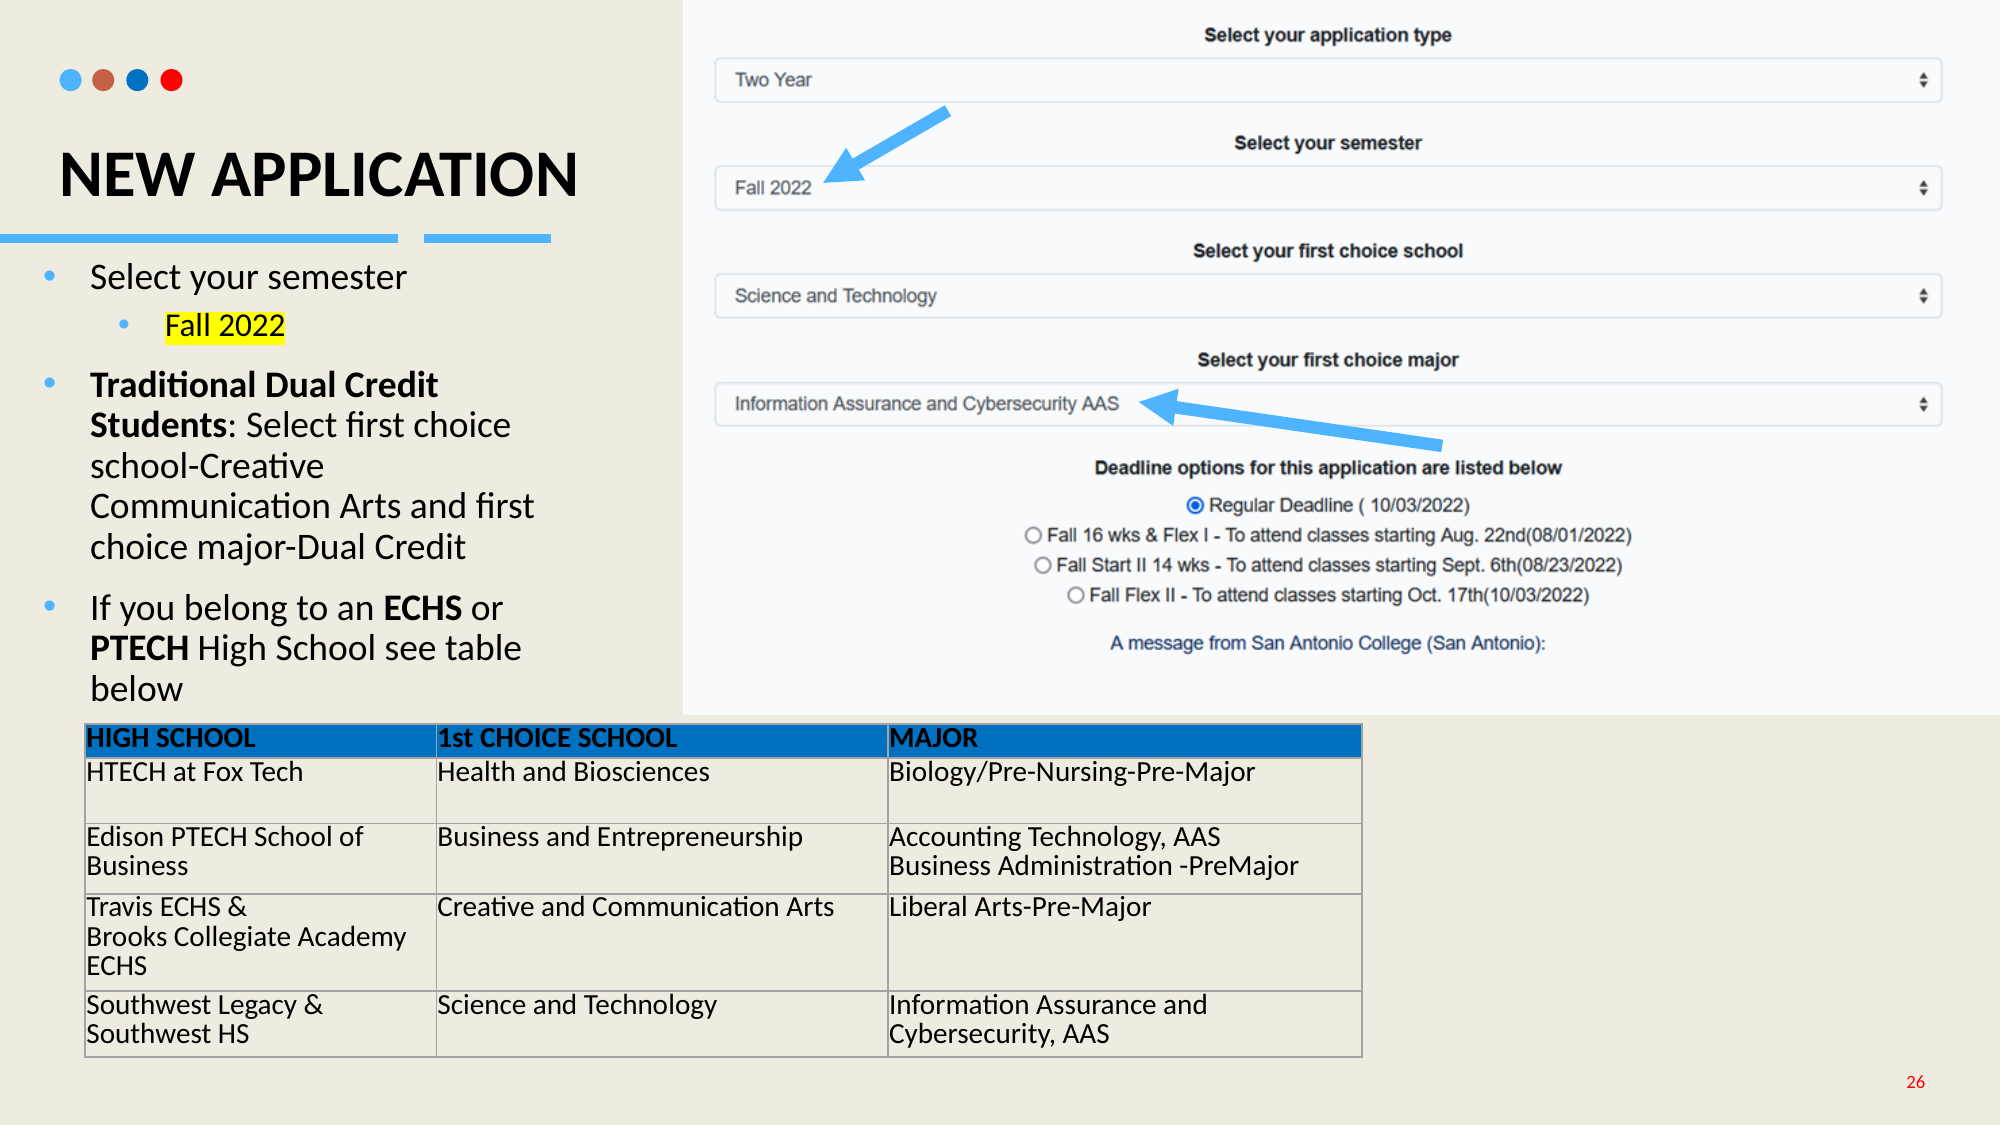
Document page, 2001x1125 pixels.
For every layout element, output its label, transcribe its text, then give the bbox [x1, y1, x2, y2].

slide_number 26 [1490, 1060, 1941, 1102]
table_cell Health and Biosciences [437, 759, 887, 823]
table_header HIGH SCHOOL [86, 725, 436, 757]
table_cell Creative and Communication Arts [437, 895, 887, 990]
table_cell Science and Technology [437, 992, 887, 1056]
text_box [1138, 401, 1443, 446]
table_cell Travis ECHS & Brooks Collegiate Academy ECHS [86, 895, 436, 990]
table_cell Edison PTECH School of Business [86, 824, 436, 893]
table_cell Business and Entrepreneurship [437, 824, 887, 893]
table_cell Accounting Technology, AAS Business Administration -PreMajor [889, 824, 1361, 893]
table_cell Biology/Pre-Nursing-Pre-Major [889, 759, 1361, 823]
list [683, 0, 2000, 715]
list Select your semester Fall 2022 Traditional Dual Credit Students: Select first choice school-Creative Communication Arts and first choice major-Dual Credit If you belong to an ECHS or PTECH High School see table below [28, 249, 586, 876]
table_cell Information Assurance and Cybersecurity, AAS [889, 992, 1361, 1056]
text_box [823, 110, 948, 183]
table_cell Southwest Legacy & Southwest HS [86, 992, 436, 1056]
table_cell HTECH at Fox Tech [86, 759, 436, 823]
table_cell Liberal Arts-Pre-Major [889, 895, 1361, 990]
table_header 1st CHOICE SCHOOL [437, 725, 887, 757]
table_header MAJOR [889, 725, 1361, 757]
title New Application [59, 40, 586, 211]
